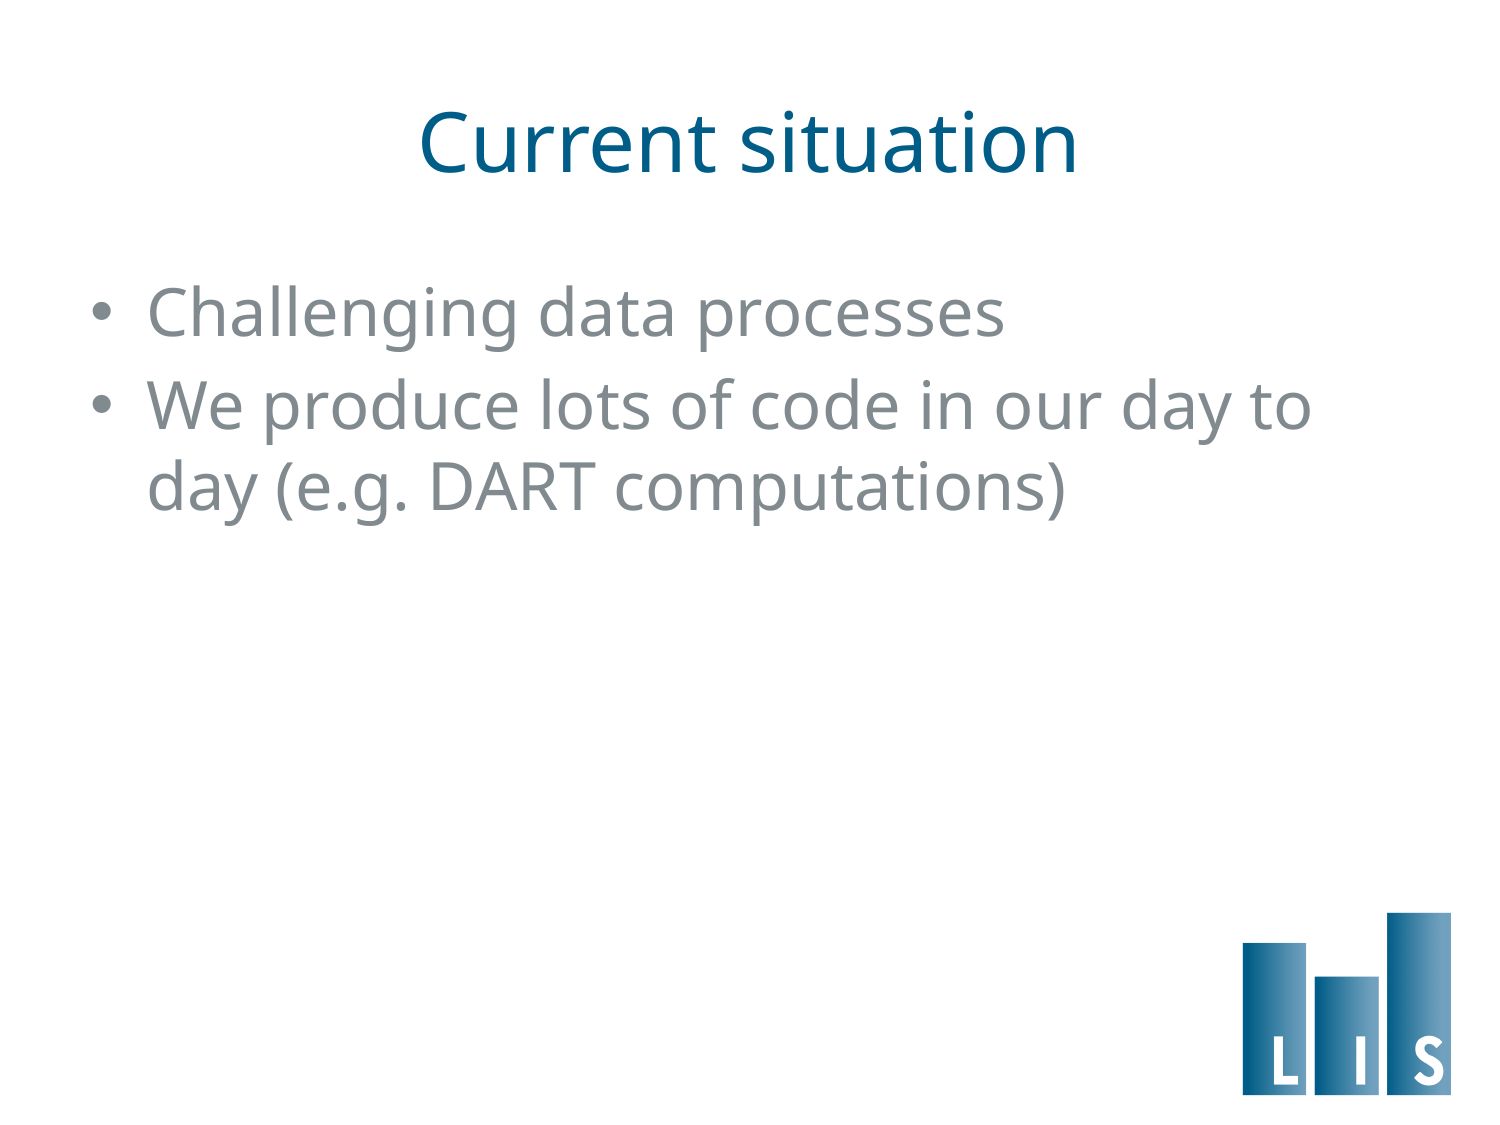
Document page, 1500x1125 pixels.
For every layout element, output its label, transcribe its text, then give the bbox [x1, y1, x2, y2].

list Challenging data processes We produce lots of code in our day to day (e.g. DART computations) [75, 262, 1425, 1005]
picture [1224, 882, 1468, 1125]
title Current situation [75, 45, 1425, 233]
